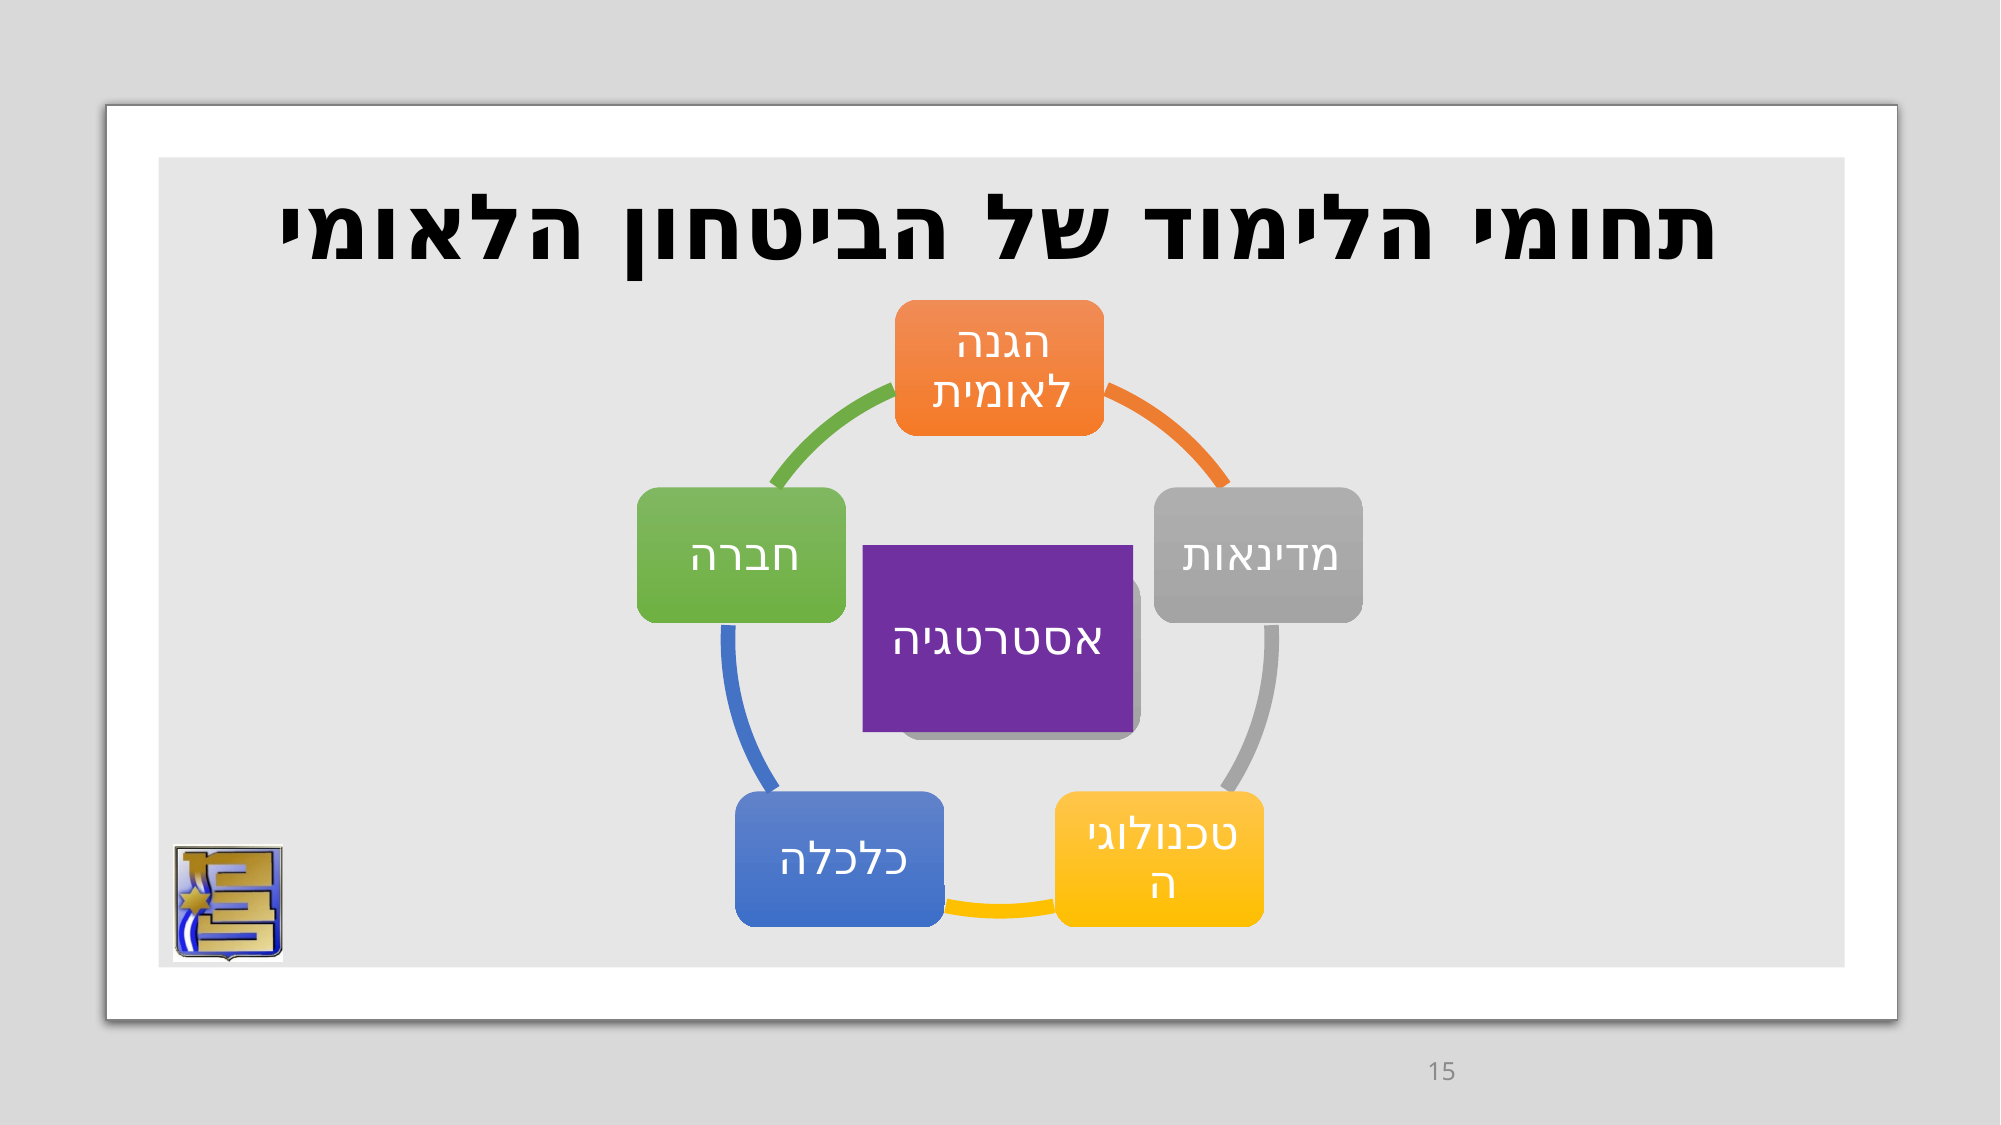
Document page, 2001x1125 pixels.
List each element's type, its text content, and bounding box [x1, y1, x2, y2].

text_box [862, 544, 1142, 741]
slide_number 15 [1412, 1042, 1863, 1103]
text_box [0, 0, 2000, 1125]
title תחומי הלימוד של הביטחון הלאומי [209, 132, 1791, 328]
text_box [105, 104, 1898, 1021]
picture [173, 844, 283, 962]
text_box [461, 299, 1539, 937]
text_box [158, 156, 1846, 968]
